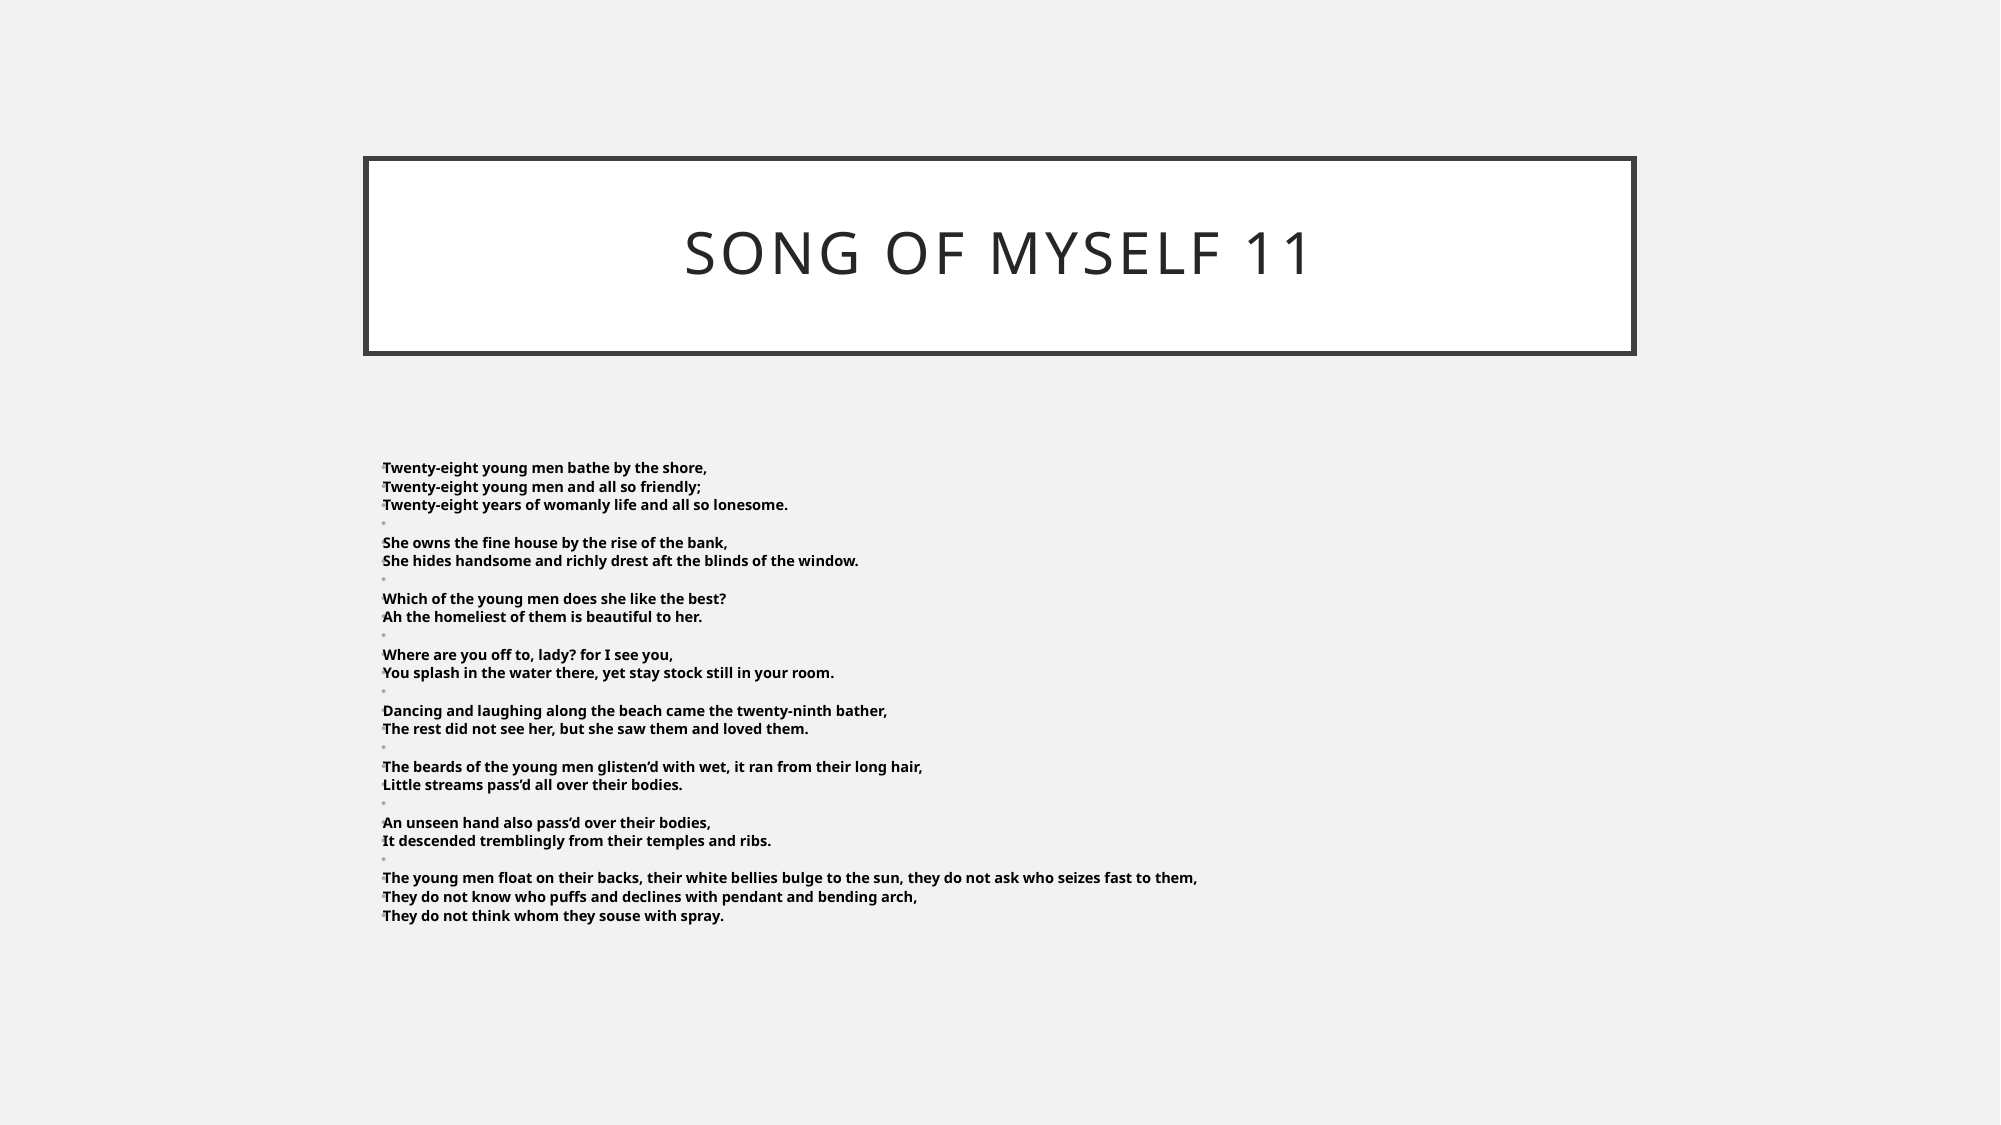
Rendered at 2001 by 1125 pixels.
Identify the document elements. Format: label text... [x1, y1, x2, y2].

list Twenty-eight young men bathe by the shore, Twenty-eight young men and all so friendly; Twenty-eight years of womanly life and all so lonesome. She owns the fine house by the rise of the bank, She hides handsome and richly drest aft the blinds of the window. Which of the young men does she like the best? Ah the homeliest of them is beautiful to her. Where are you off to, lady? for I see you, You splash in the water there, yet stay stock still in your room. Dancing and laughing along the beach came the twenty-ninth bather, The rest did not see her, but she saw them and loved them. The beards of the young men glisten’d with wet, it ran from their long hair, Little streams pass’d all over their bodies. An unseen hand also pass’d over their bodies, It descended tremblingly from their temples and ribs. The young men float on their backs, their white bellies bulge to the sun, they do not ask who seizes fast to them, They do not know who puffs and declines with pendant and bending arch, They do not think whom they souse with spray. [366, 432, 1634, 942]
title Song of Myself 11 [363, 156, 1637, 356]
